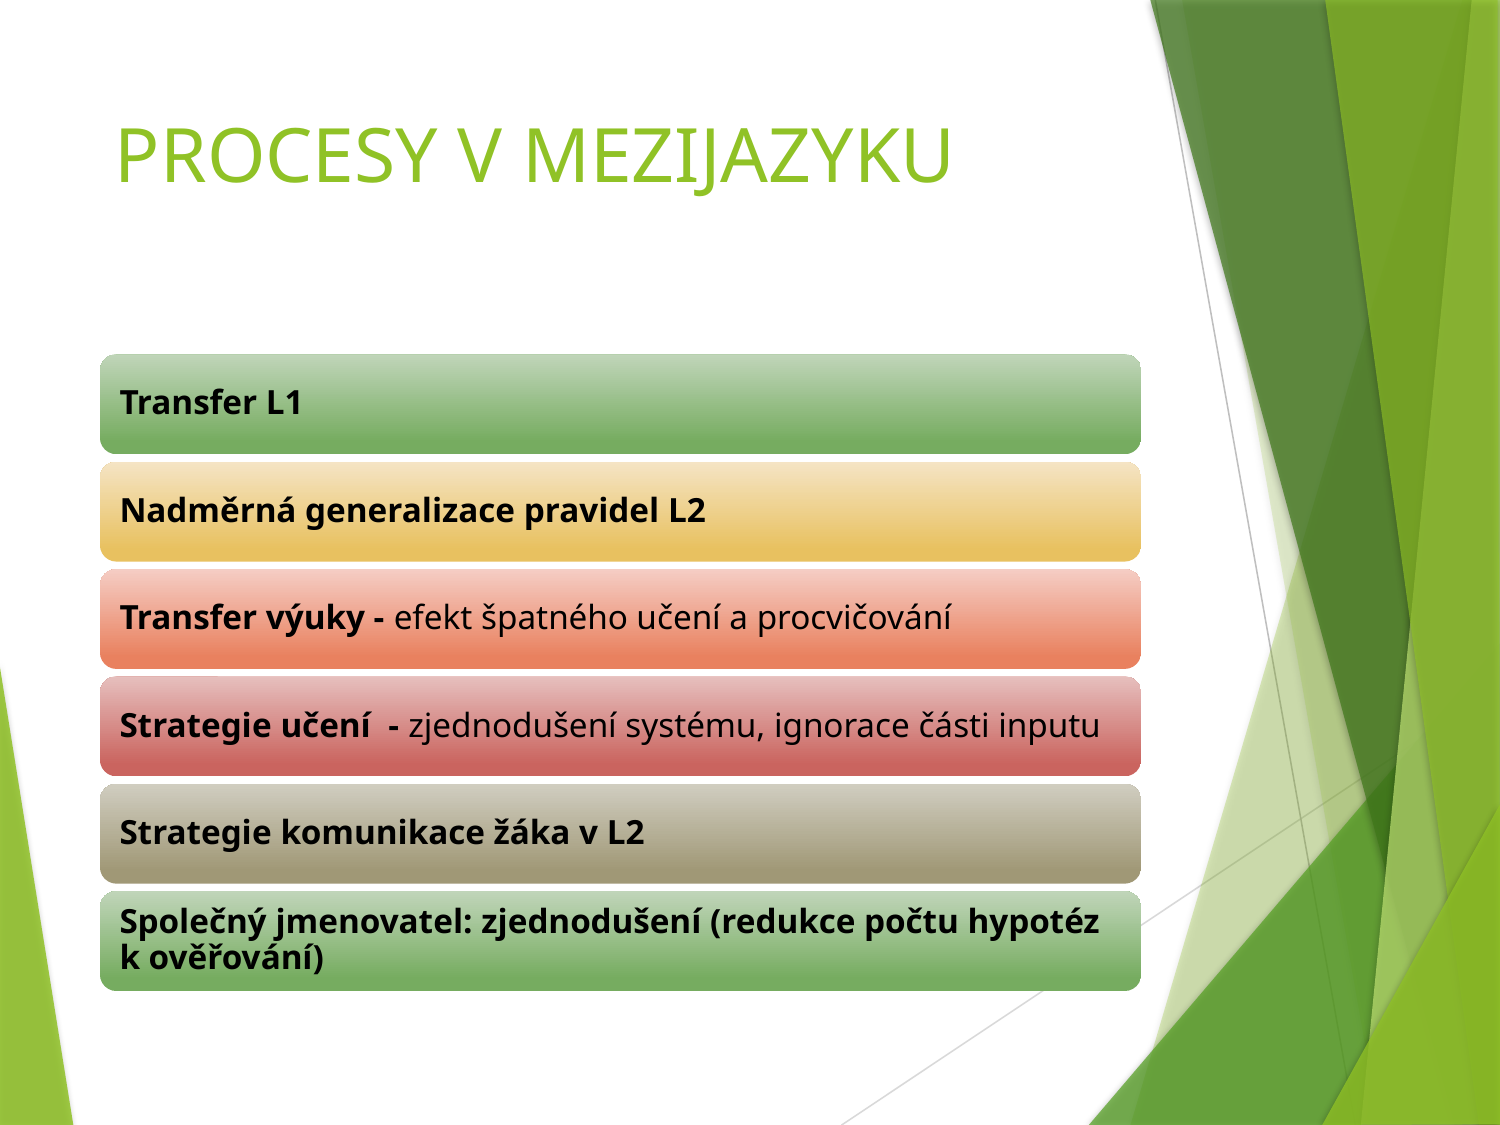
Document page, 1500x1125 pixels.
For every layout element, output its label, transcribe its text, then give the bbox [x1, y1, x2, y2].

title PROCESY V MEZIJAZYKU [99, 99, 1142, 317]
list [99, 353, 1142, 992]
